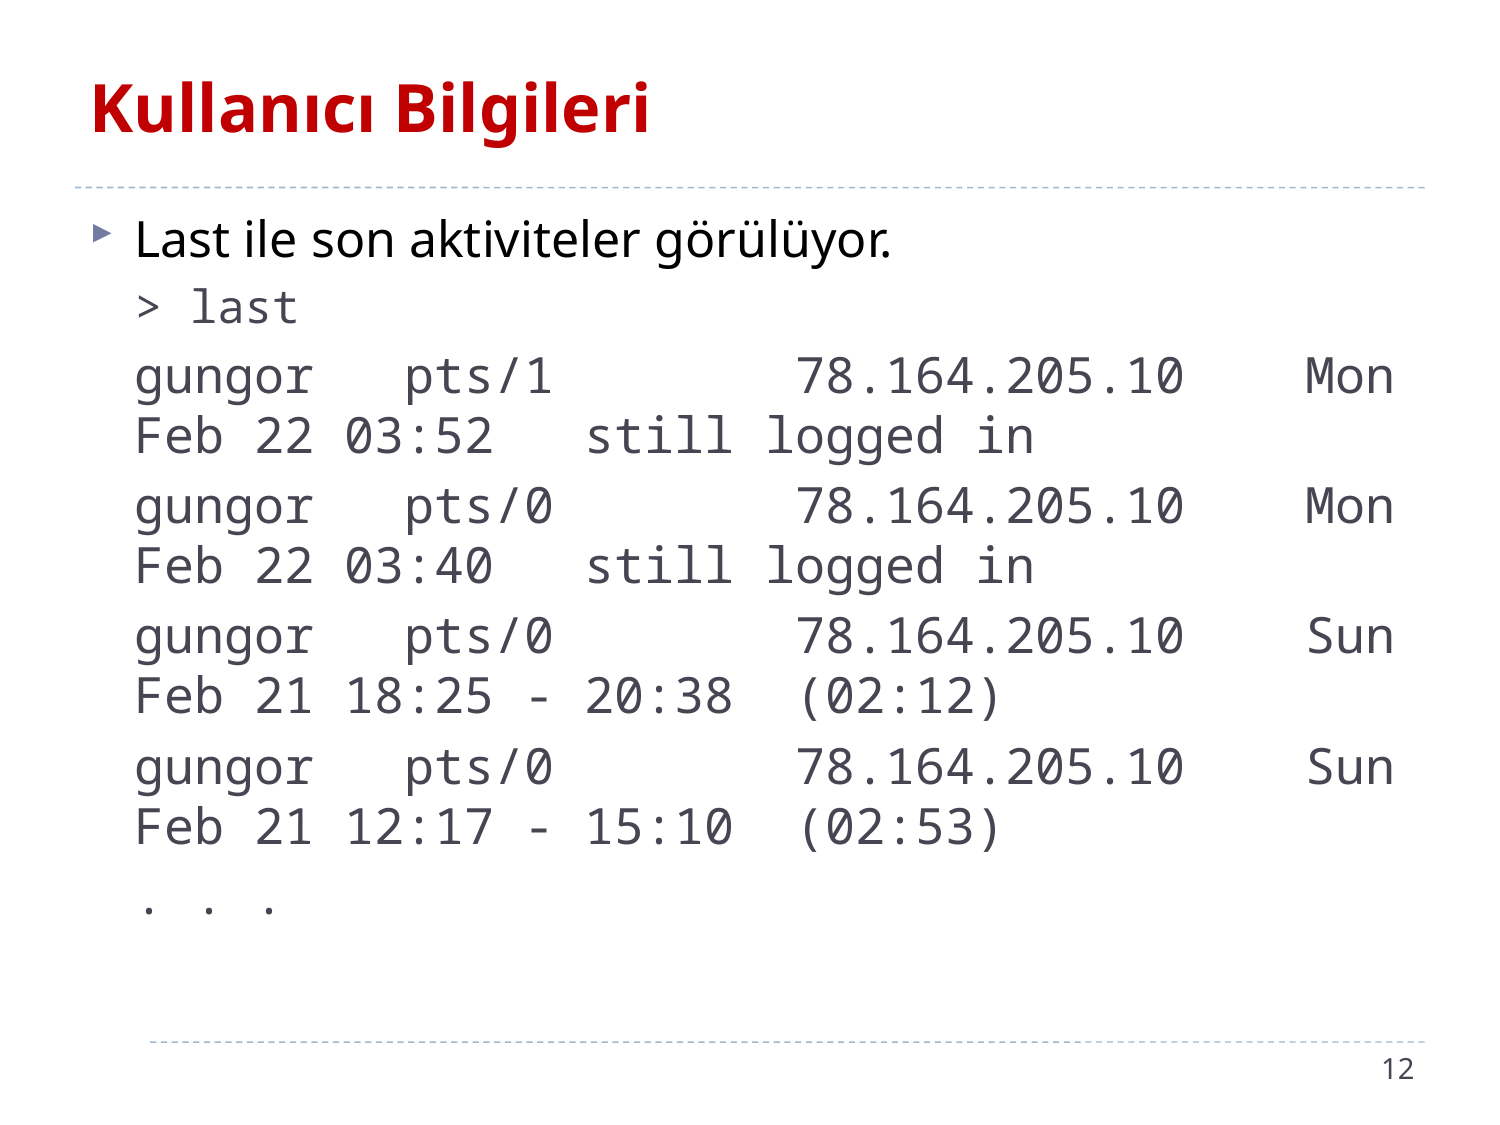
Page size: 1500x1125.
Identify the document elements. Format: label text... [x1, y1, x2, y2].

list Last ile son aktiviteler görülüyor. > last gungor pts/1 78.164.205.10 Mon Feb 22 03:52 still logged in gungor pts/0 78.164.205.10 Mon Feb 22 03:40 still logged in gungor pts/0 78.164.205.10 Sun Feb 21 18:25 - 20:38 (02:12) gungor pts/0 78.164.205.10 Sun Feb 21 12:17 - 15:10 (02:53) . . . [75, 200, 1425, 1010]
title Kullanıcı Bilgileri [75, 24, 1425, 188]
slide_number 12 [1080, 1042, 1430, 1103]
